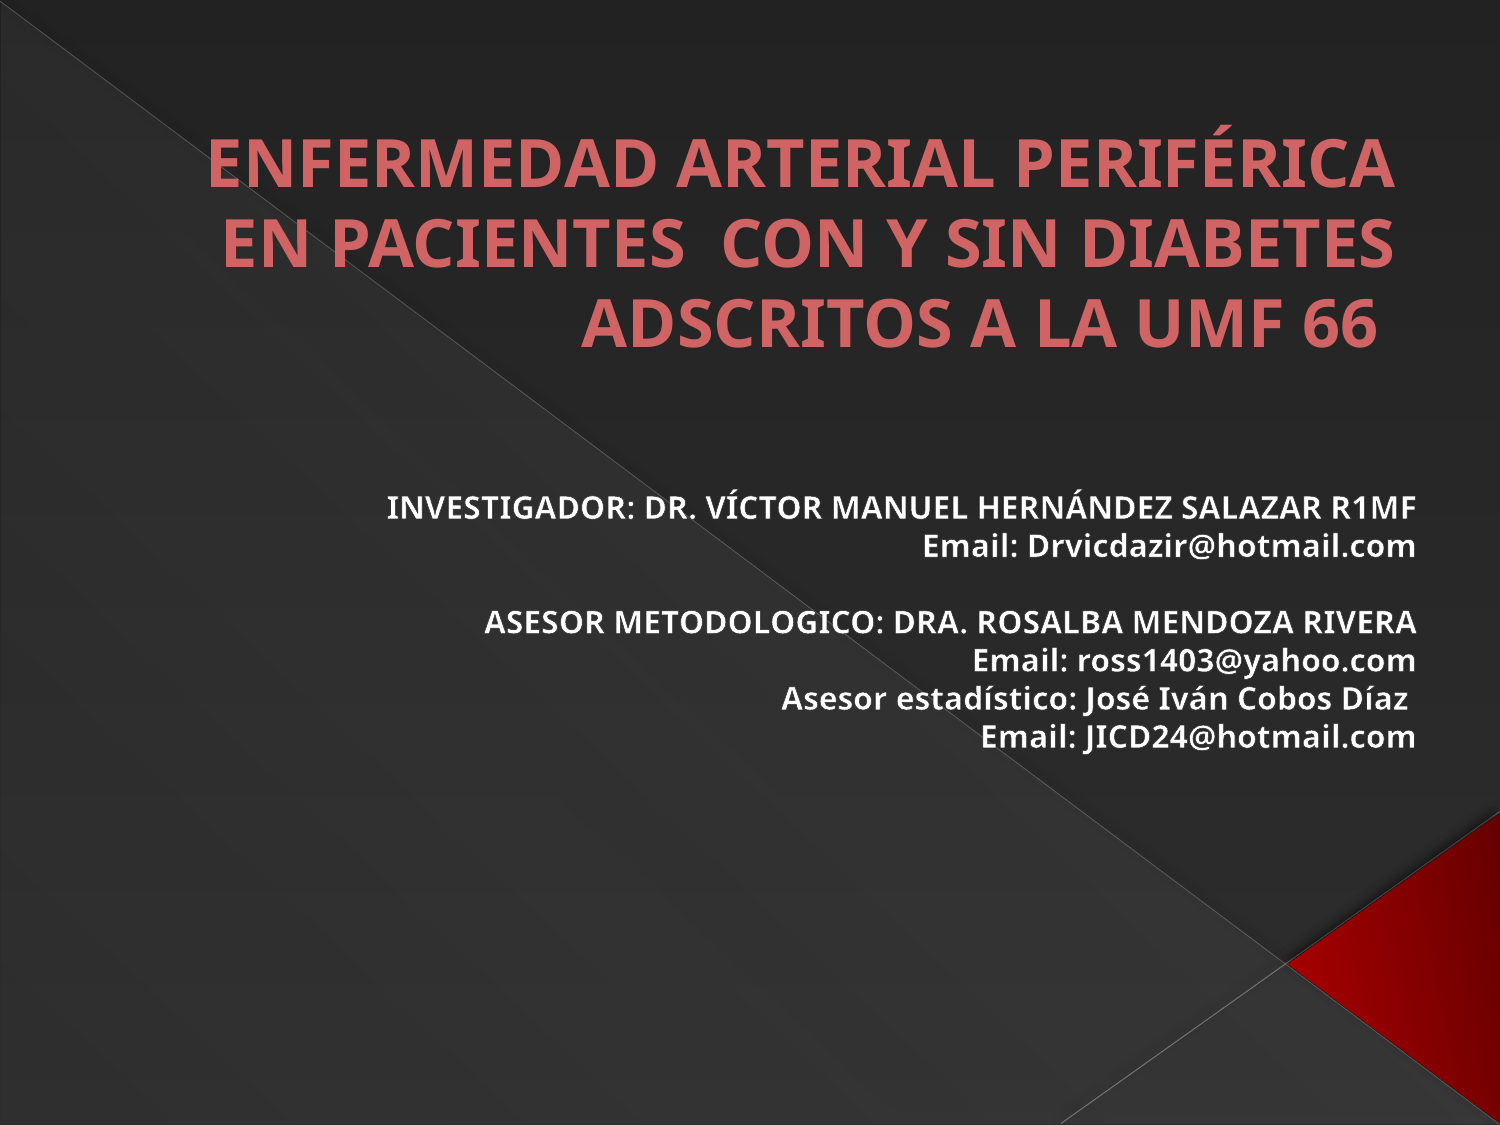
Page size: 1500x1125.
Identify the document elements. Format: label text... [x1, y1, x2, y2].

title ENFERMEDAD ARTERIAL PERIFÉRICA EN PACIENTES CON Y SIN DIABETES ADSCRITOS A LA UMF 66 [88, 127, 1412, 369]
subtitle INVESTIGADOR: DR. VÍCTOR MANUEL HERNÁNDEZ SALAZAR R1MF Email: Drvicdazir@hotmail.com ASESOR METODOLOGICO: DRA. ROSALBA MENDOZA RIVERA Email: ross1403@yahoo.com Asesor estadístico: José Iván Cobos Díaz Email: JICD24@hotmail.com [112, 479, 1435, 768]
